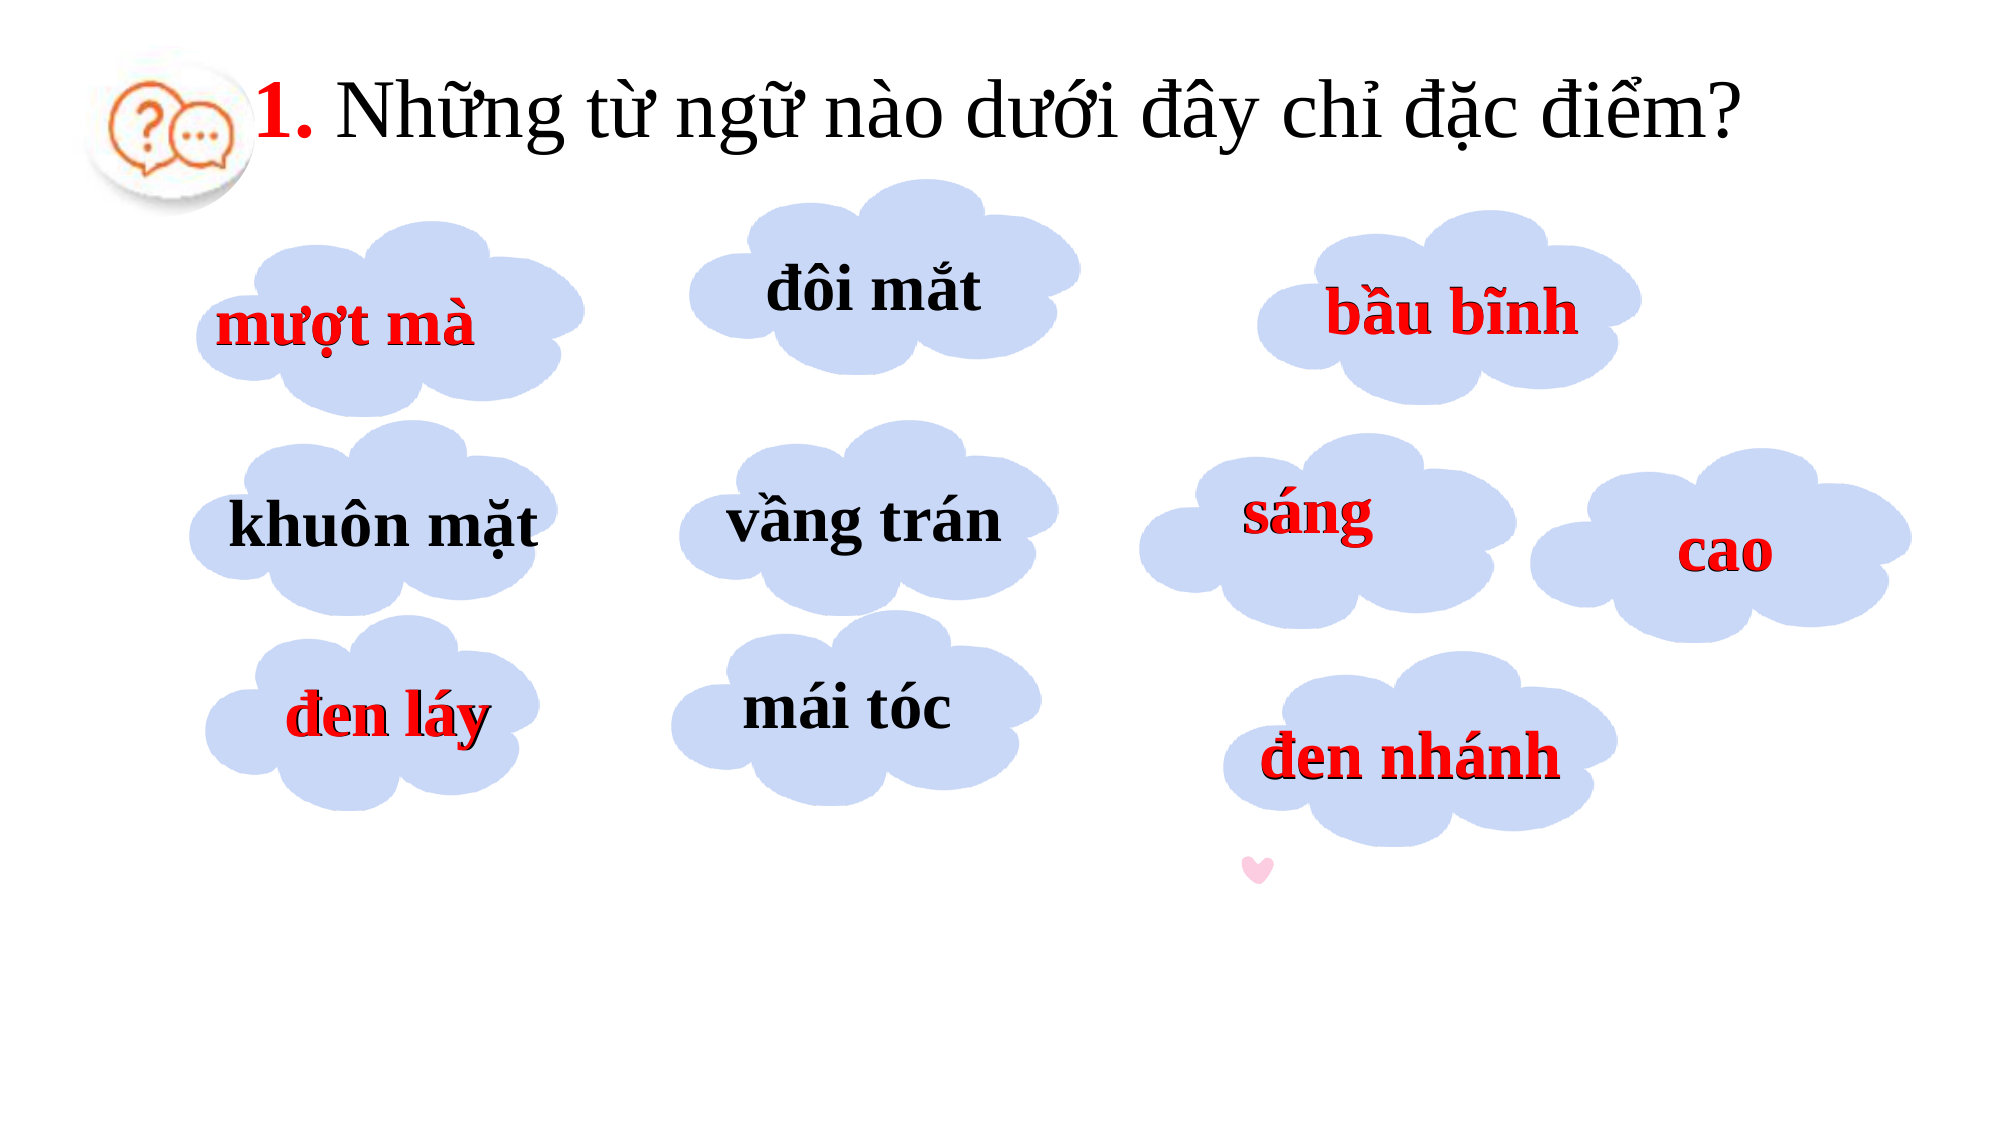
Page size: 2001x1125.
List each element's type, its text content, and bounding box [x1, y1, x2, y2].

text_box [1530, 447, 1955, 644]
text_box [195, 221, 585, 417]
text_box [679, 420, 1116, 616]
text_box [689, 179, 1081, 375]
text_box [1139, 433, 1517, 629]
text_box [148, 420, 619, 616]
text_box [205, 615, 540, 811]
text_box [1223, 651, 1727, 847]
text_box 1. Những từ ngữ nào dưới đây chỉ đặc điểm? [257, 44, 1780, 164]
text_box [671, 610, 1042, 806]
picture [65, 45, 256, 217]
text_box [1257, 209, 1668, 406]
text_box [1239, 855, 1276, 887]
